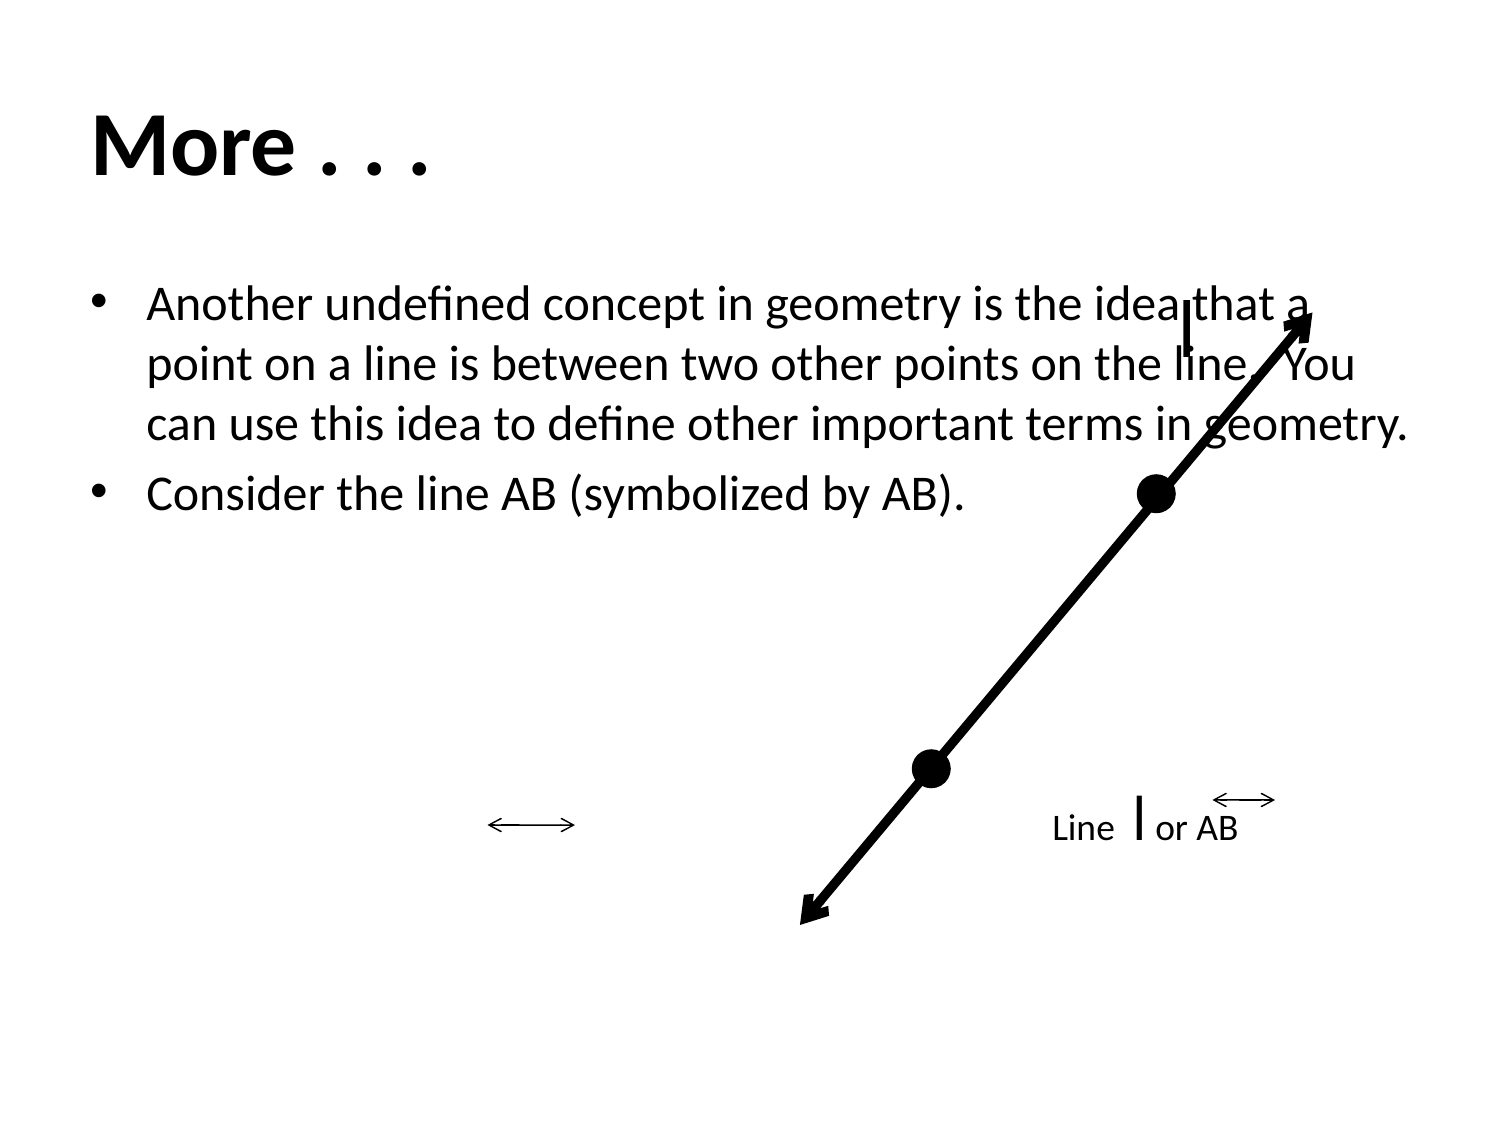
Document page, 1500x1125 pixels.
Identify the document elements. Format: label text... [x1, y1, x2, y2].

text_box [799, 783, 919, 925]
text_box [912, 750, 951, 788]
text_box Line l or AB [1037, 774, 1313, 860]
text_box [1212, 792, 1276, 808]
text_box [1171, 312, 1313, 482]
list Another undefined concept in geometry is the idea that a point on a line is between two other points on the line. You can use this idea to define other important terms in geometry. Consider the line AB (symbolized by AB). [75, 262, 1425, 1005]
text_box [487, 817, 575, 833]
text_box [1137, 474, 1176, 513]
title More . . . [75, 45, 1425, 233]
text_box l [1162, 274, 1225, 380]
